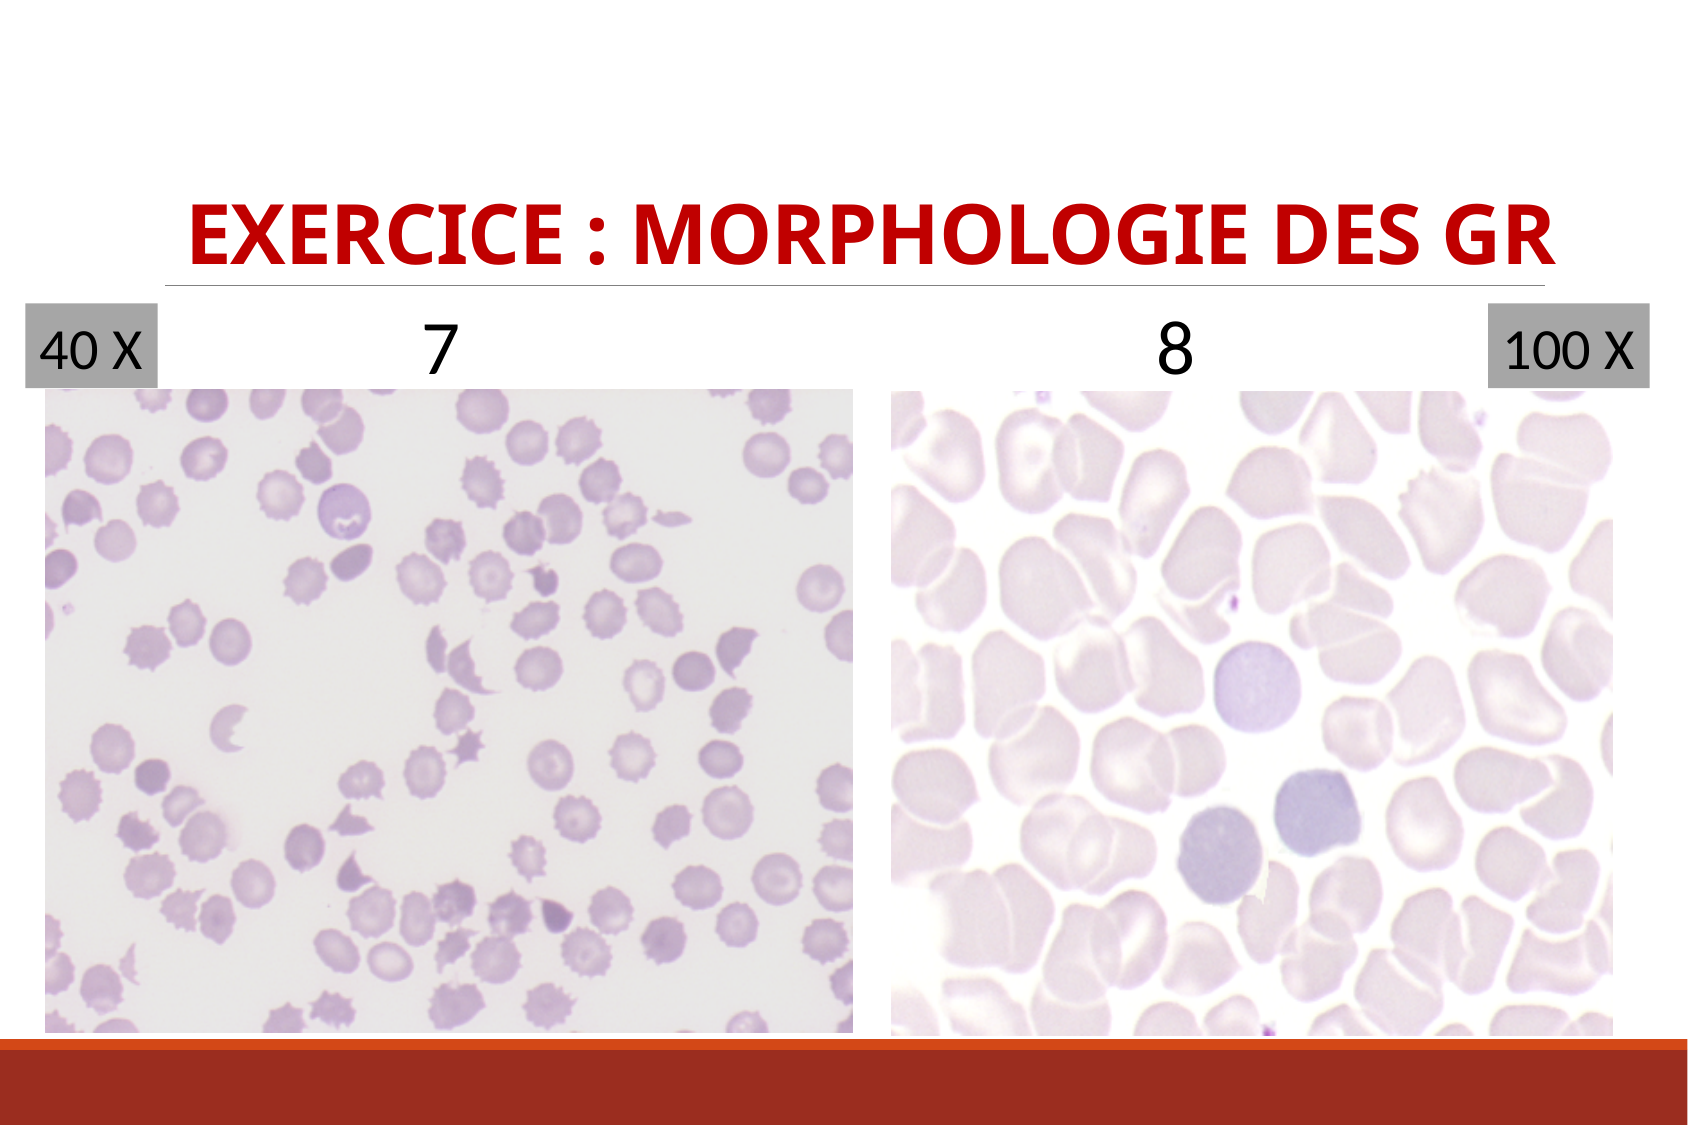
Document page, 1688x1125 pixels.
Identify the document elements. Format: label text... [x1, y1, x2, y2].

picture [890, 391, 1613, 1036]
text_box 40 X [25, 303, 158, 389]
picture [44, 388, 854, 1034]
text_box 100 X [1488, 303, 1650, 389]
text_box 7 8 [36, 288, 1651, 655]
title Exercice : Morphologie des GR [170, 91, 1688, 289]
